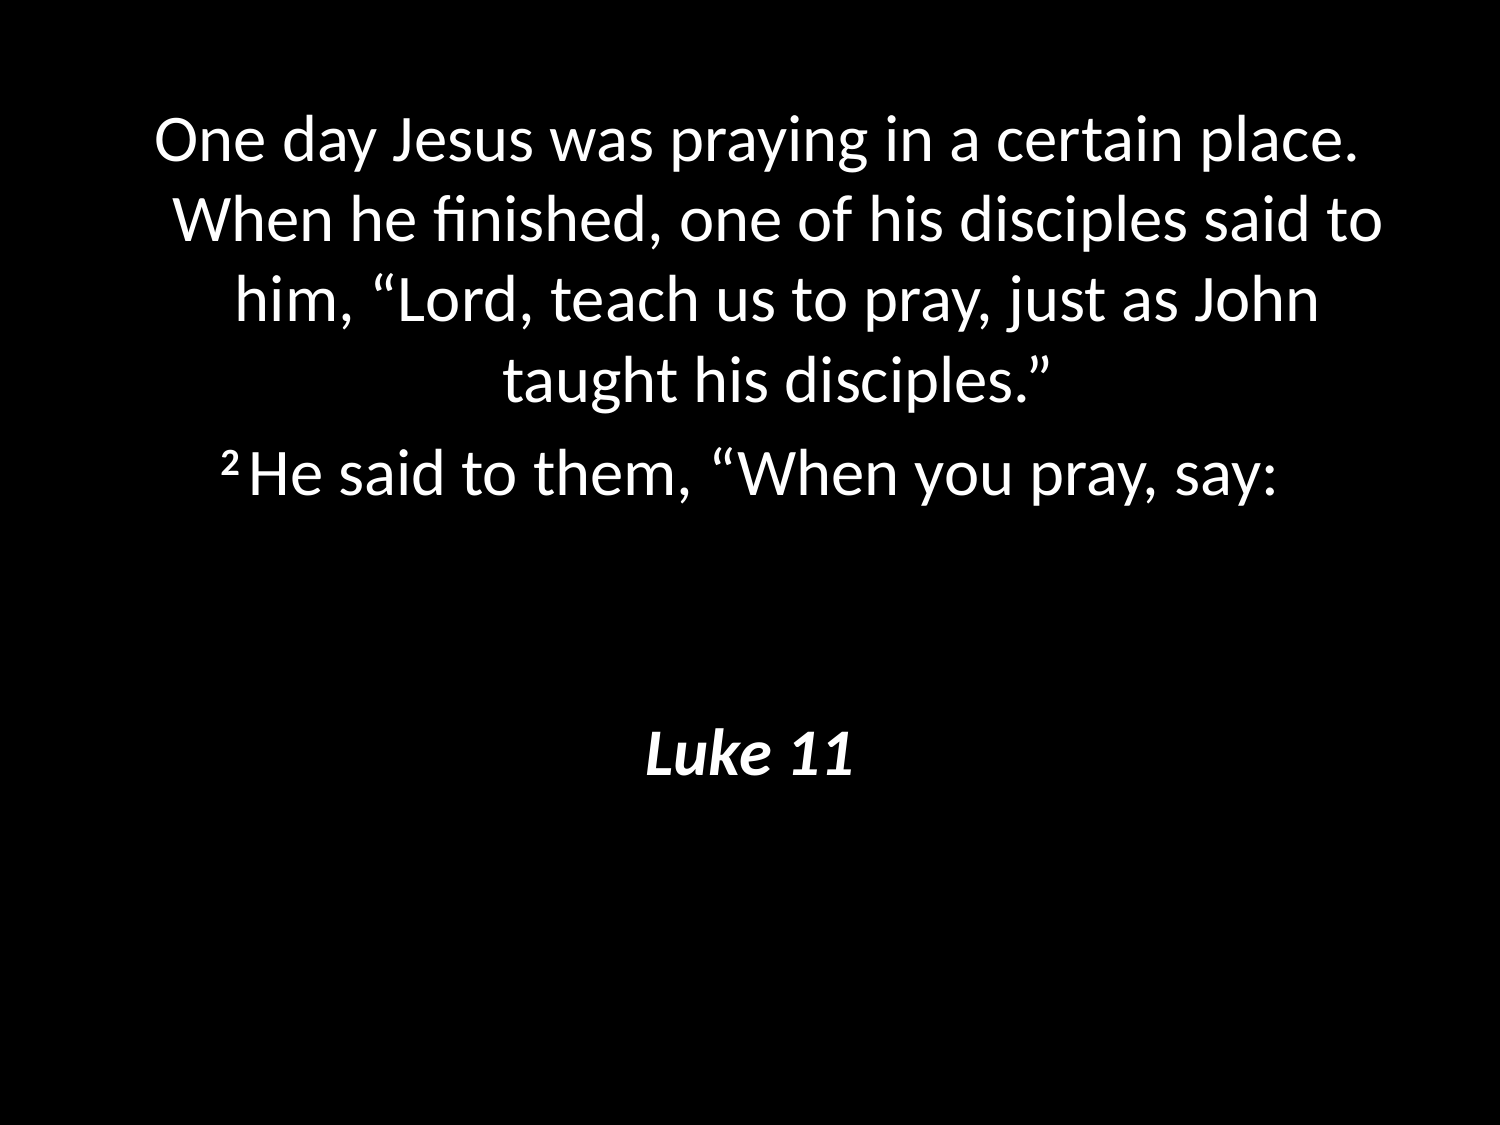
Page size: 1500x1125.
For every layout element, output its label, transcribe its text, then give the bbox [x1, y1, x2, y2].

list One day Jesus was praying in a certain place. When he finished, one of his disciples said to him, “Lord, teach us to pray, just as John taught his disciples.” 2 He said to them, “When you pray, say: Luke 11 [75, 87, 1425, 830]
